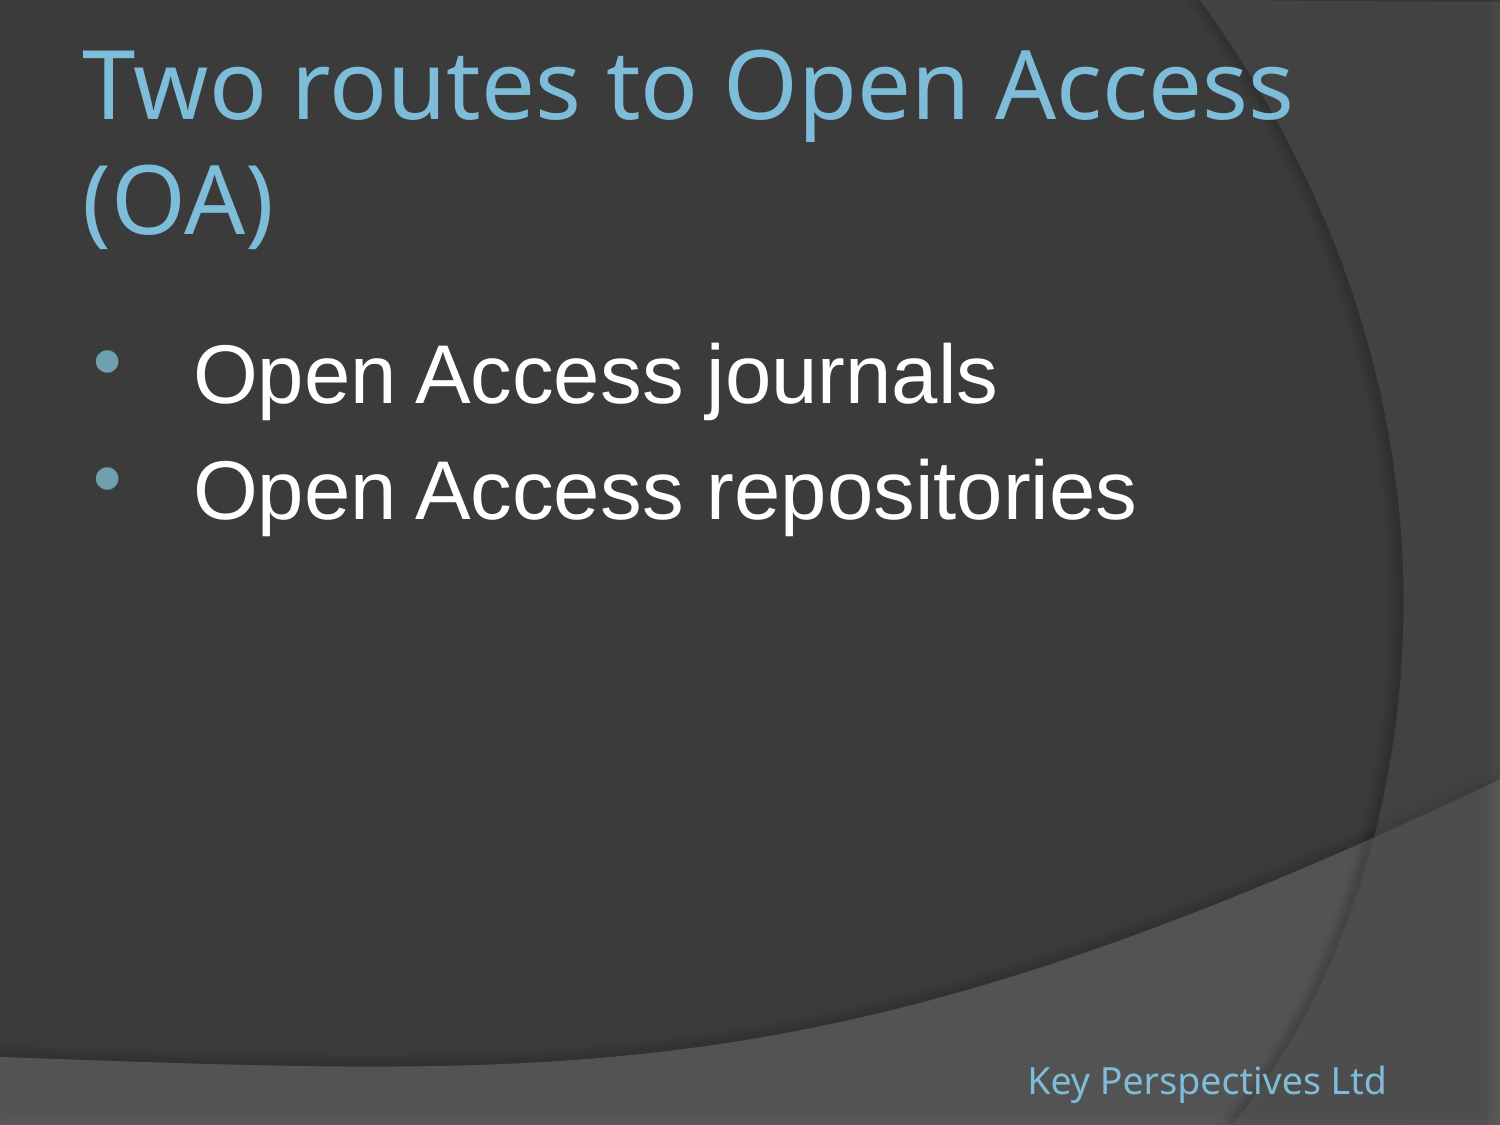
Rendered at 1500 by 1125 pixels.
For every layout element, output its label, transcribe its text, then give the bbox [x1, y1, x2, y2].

text_box Key Perspectives Ltd [1012, 1049, 1475, 1110]
list Open Access journals Open Access repositories [74, 312, 1301, 1006]
title Two routes to Open Access (OA) [74, 44, 1426, 233]
